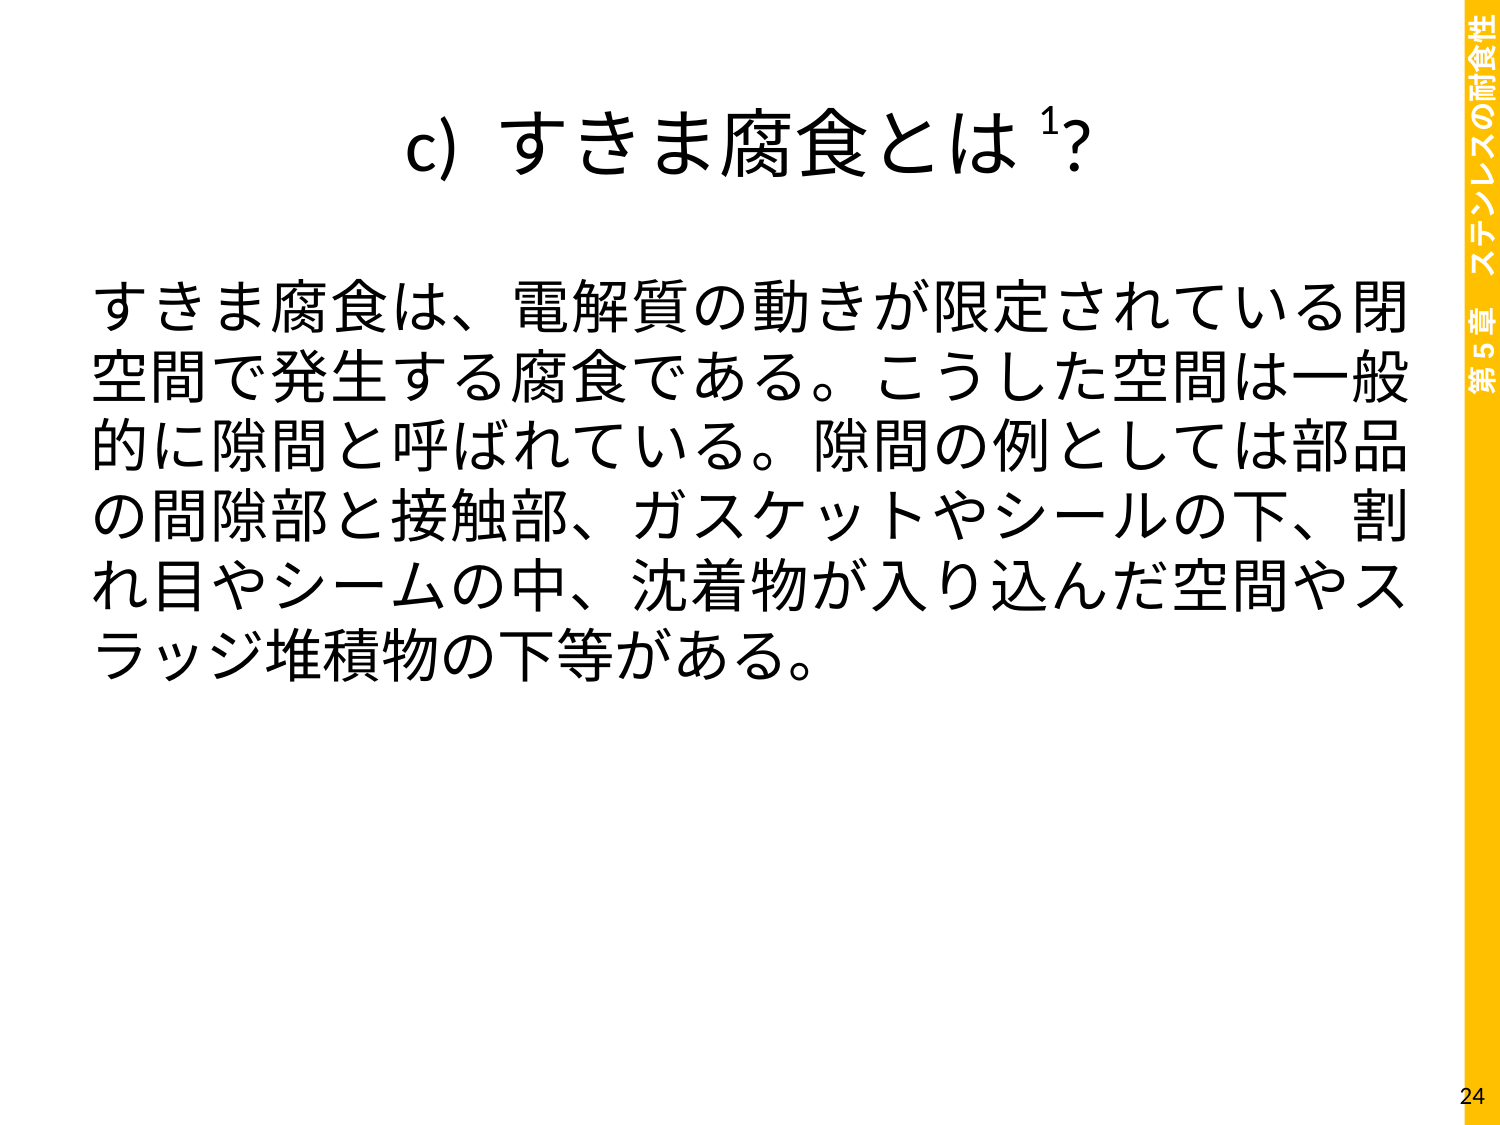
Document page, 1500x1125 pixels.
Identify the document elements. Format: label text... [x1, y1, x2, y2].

list すきま腐食は、電解質の動きが限定されている閉空間で発生する腐食である。こうした空間は一般的に隙間と呼ばれている。隙間の例としては部品の間隙部と接触部、ガスケットやシールの下、割れ目やシームの中、沈着物が入り込んだ空間やスラッジ堆積物の下等がある。 [75, 262, 1425, 1077]
slide_number 24 [1435, 1065, 1500, 1125]
title c) すきま腐食とは1? [75, 45, 1425, 233]
